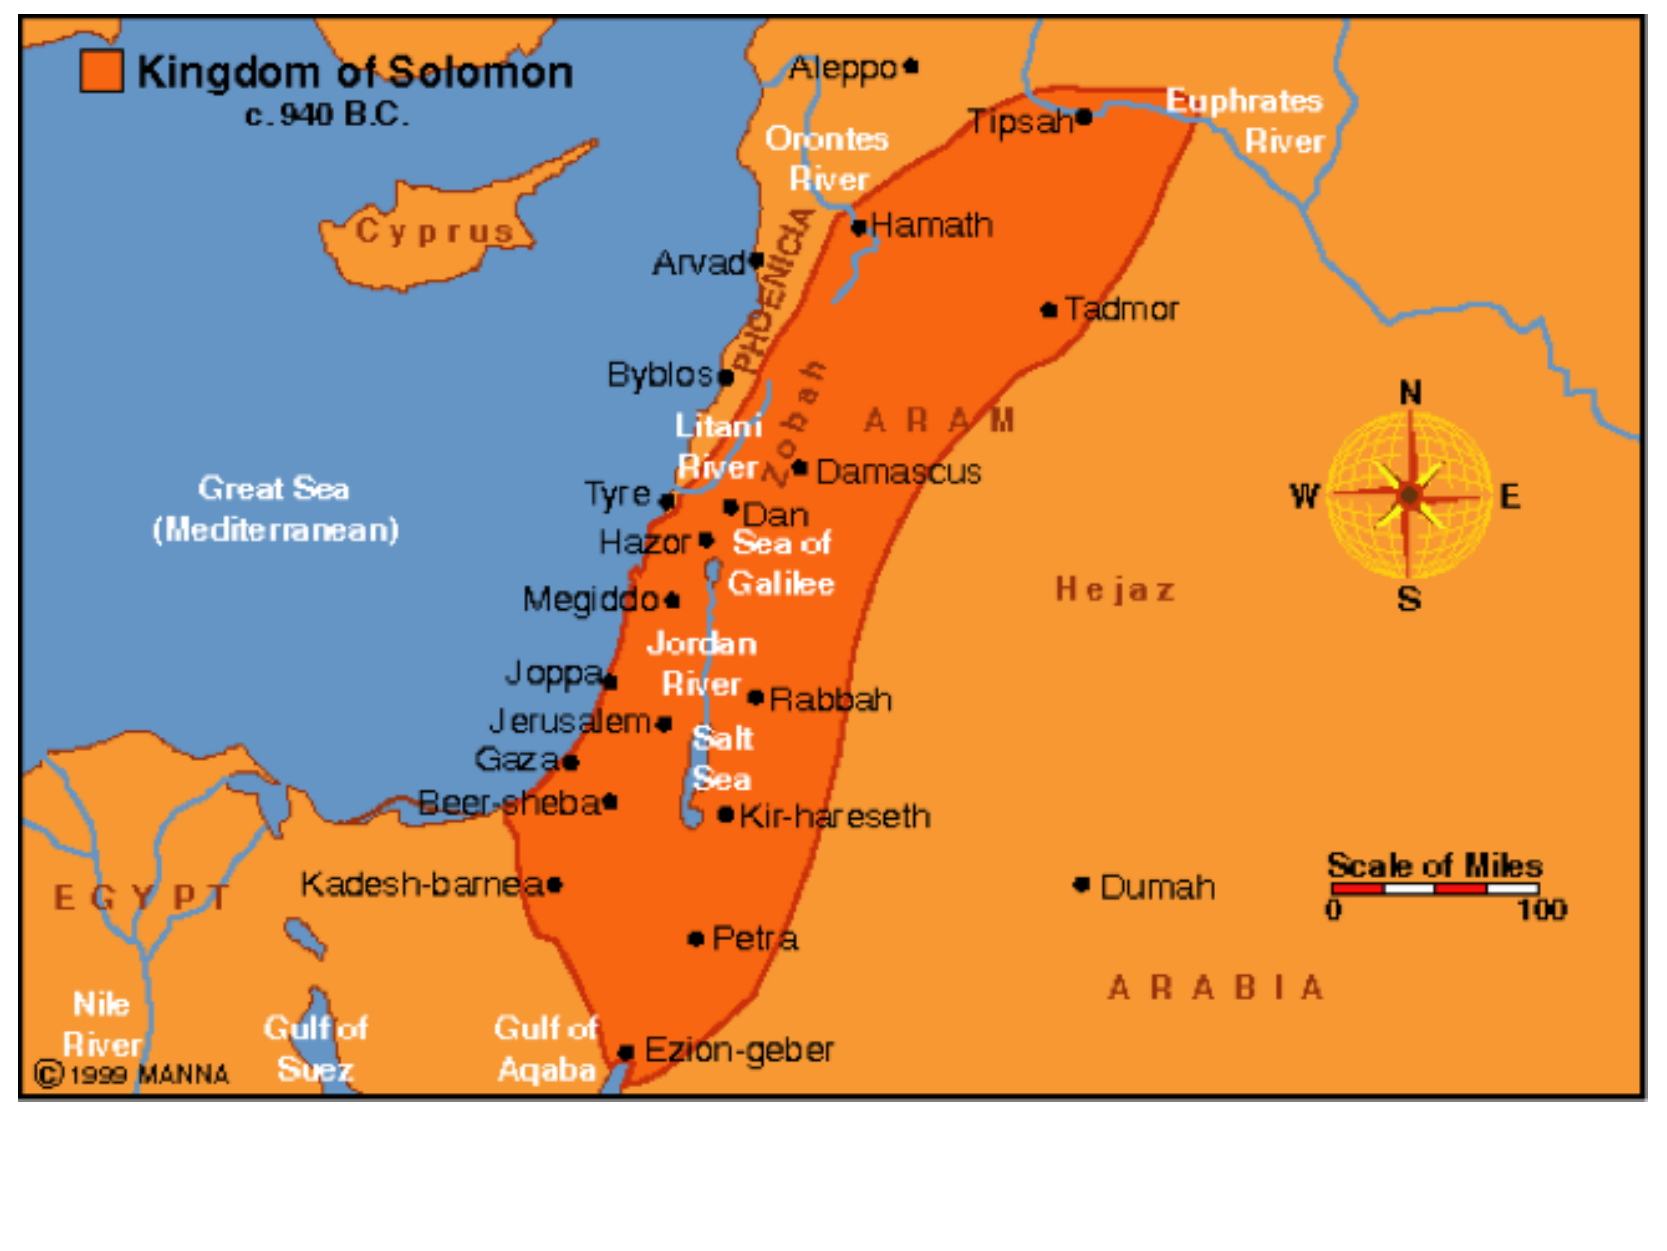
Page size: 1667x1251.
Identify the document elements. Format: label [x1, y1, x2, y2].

picture [18, 14, 1649, 1102]
